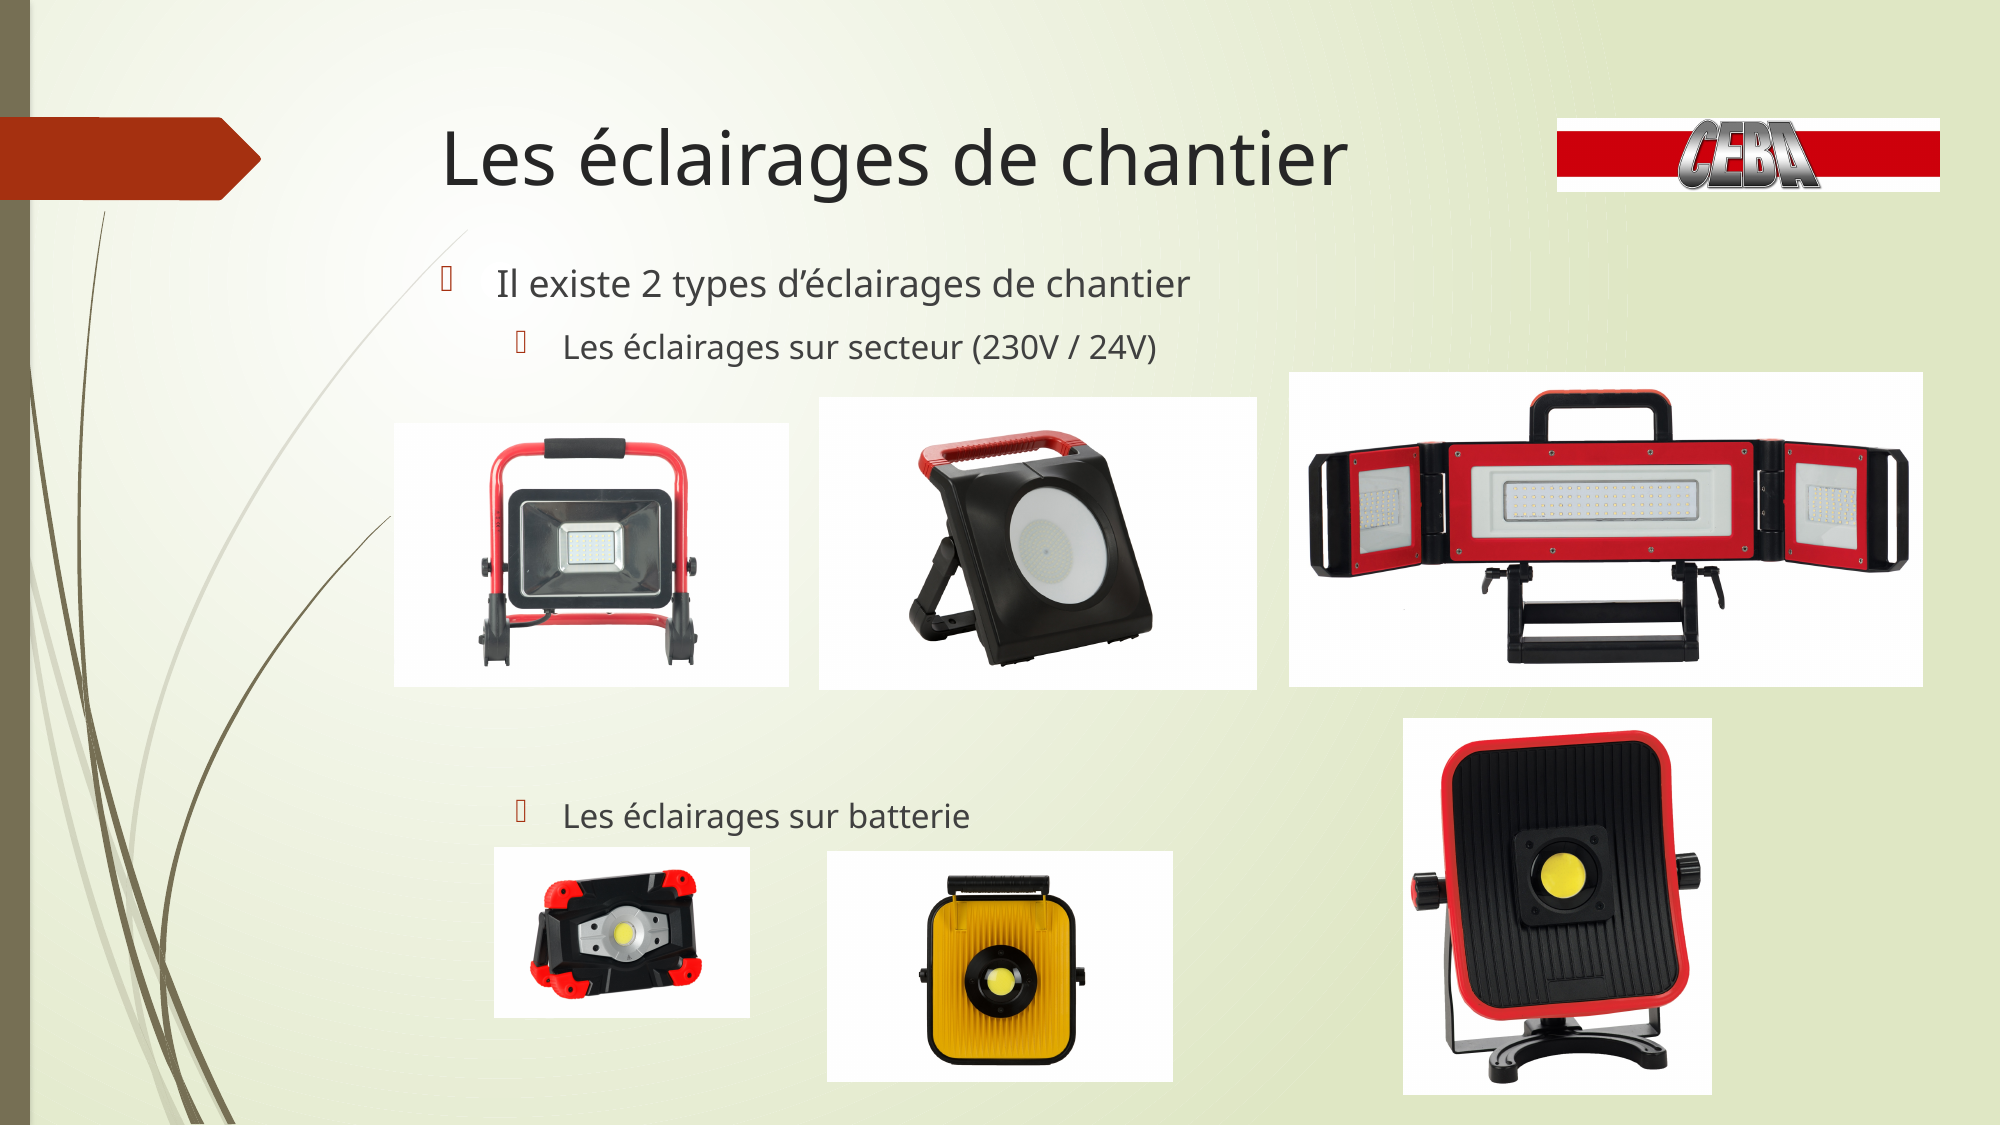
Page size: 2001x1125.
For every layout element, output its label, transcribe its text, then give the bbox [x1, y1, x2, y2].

list Il existe 2 types d’éclairages de chantier Les éclairages sur secteur (230V / 24V) Les éclairages sur batterie [425, 252, 1888, 873]
picture [819, 397, 1258, 690]
picture [827, 850, 1173, 1082]
picture [393, 423, 789, 687]
picture [1288, 372, 1923, 687]
picture [1402, 718, 1712, 1095]
picture [1557, 118, 1940, 193]
picture [493, 847, 750, 1019]
title Les éclairages de chantier [425, 102, 1888, 252]
